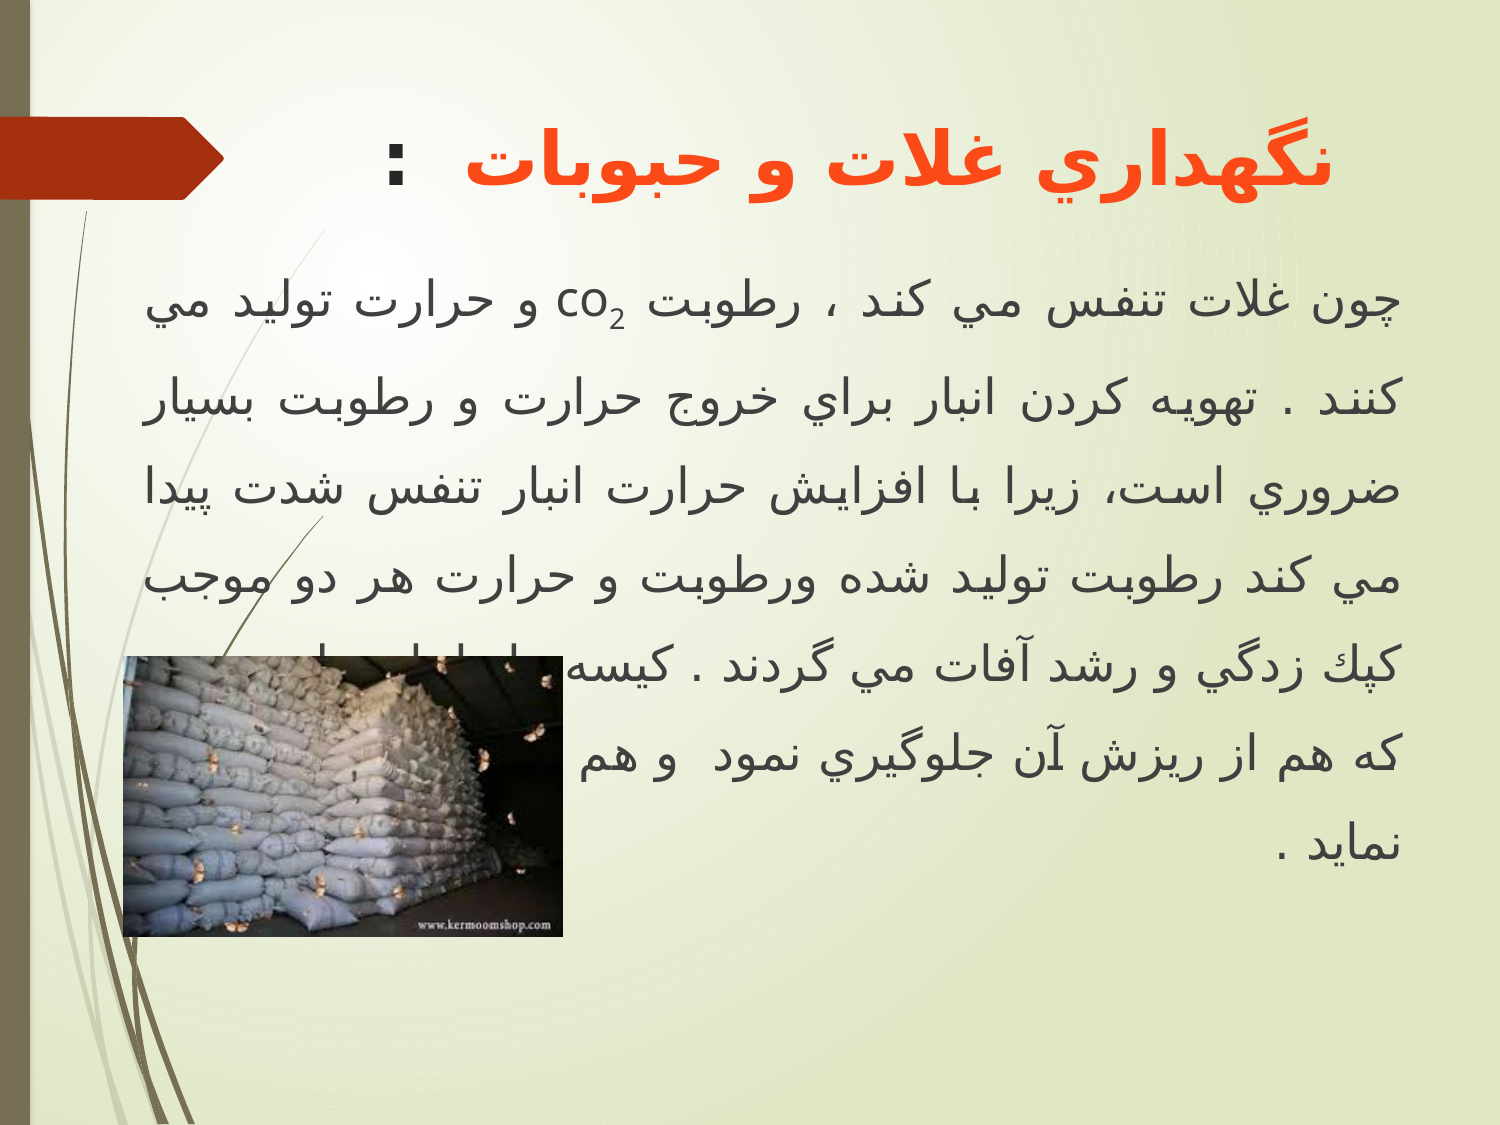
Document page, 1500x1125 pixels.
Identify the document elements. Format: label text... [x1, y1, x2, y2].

title نگهداري غلات و حبوبات : [319, 102, 1400, 137]
picture [123, 656, 564, 937]
list چون غلات تنفس مي كند ، رطوبت co2 و حرارت توليد مي كنند . تهويه كردن انبار براي خروج حرارت و رطوبت بسيار ضروري است، زيرا با افزايش حرارت انبار تنفس شدت پيدا مي كند رطوبت توليد شده ورطوبت و حرارت هر دو موجب كپك زدگي و رشد آفات مي گردند . كيسه ها را بايد طوري چيد كه هم از ريزش آن جلوگيري نمود و هم هوا از لابلاي آن عبور نمايد . [123, 137, 1474, 880]
